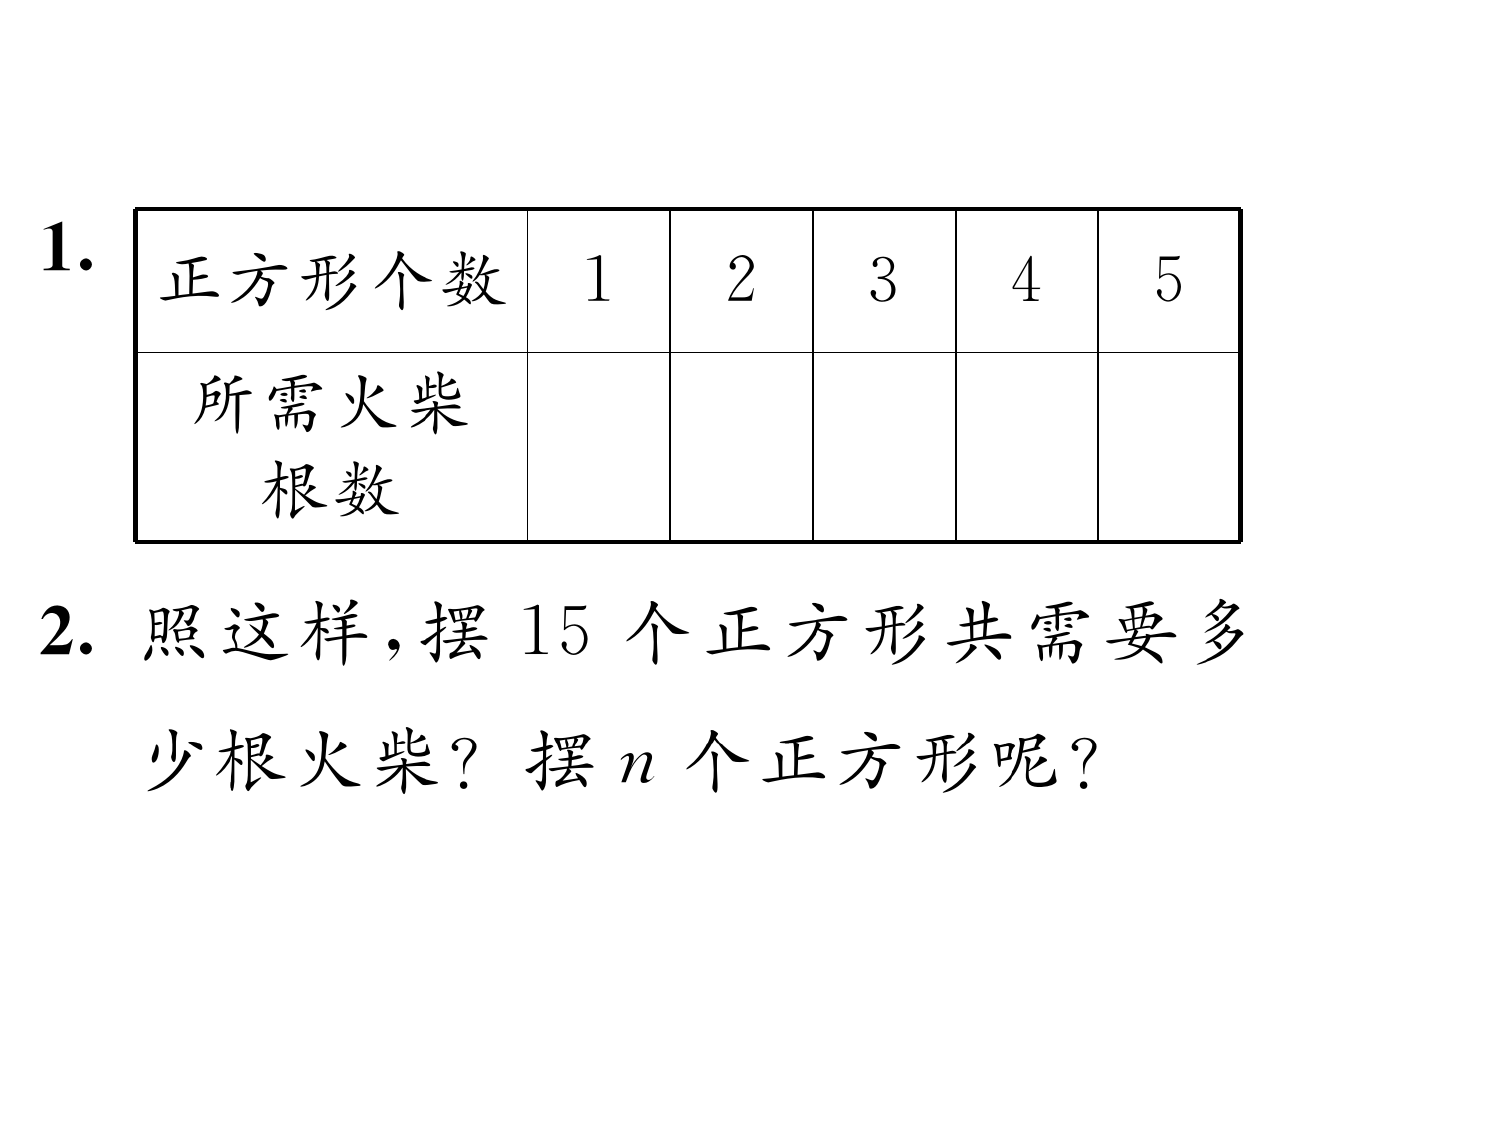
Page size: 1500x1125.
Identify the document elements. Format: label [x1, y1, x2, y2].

picture [35, 177, 1403, 1122]
